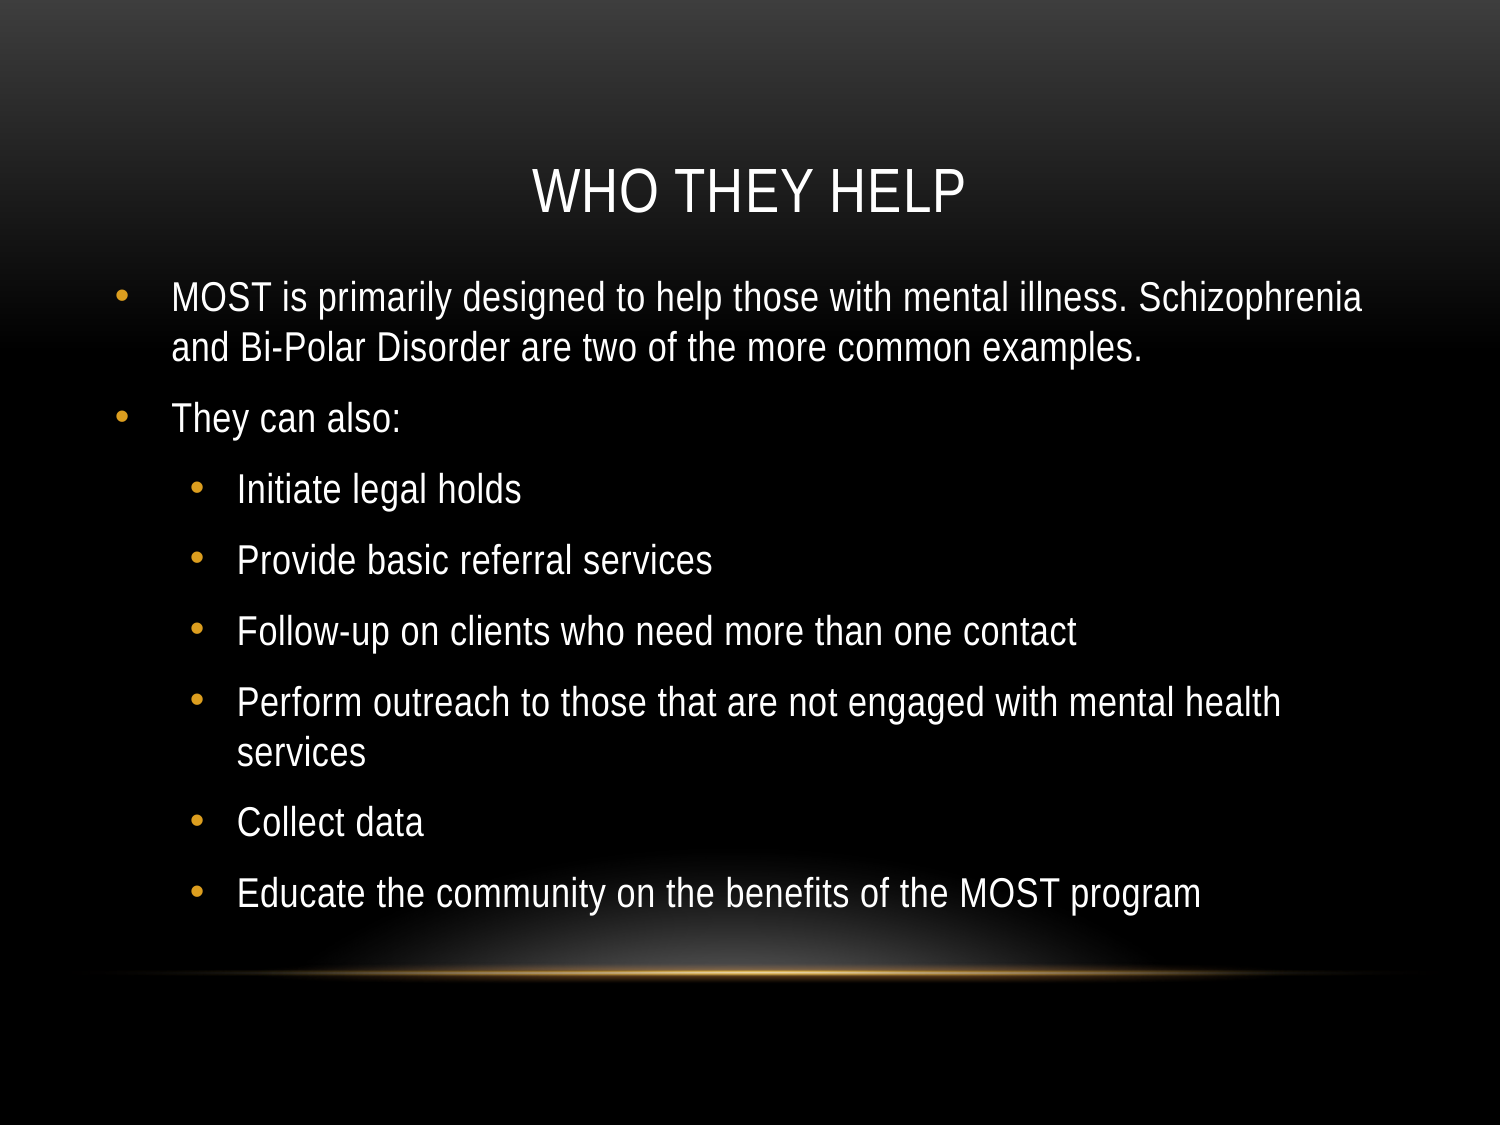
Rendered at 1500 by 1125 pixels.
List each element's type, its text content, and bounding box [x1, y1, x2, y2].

picture [0, 0, 1500, 1125]
title WHO THEY HELP [99, 45, 1400, 233]
list MOST is primarily designed to help those with mental illness. Schizophrenia and Bi-Polar Disorder are two of the more common examples. They can also: Initiate legal holds Provide basic referral services Follow-up on clients who need more than one contact Perform outreach to those that are not engaged with mental health services Collect data Educate the community on the benefits of the MOST program [99, 262, 1400, 938]
